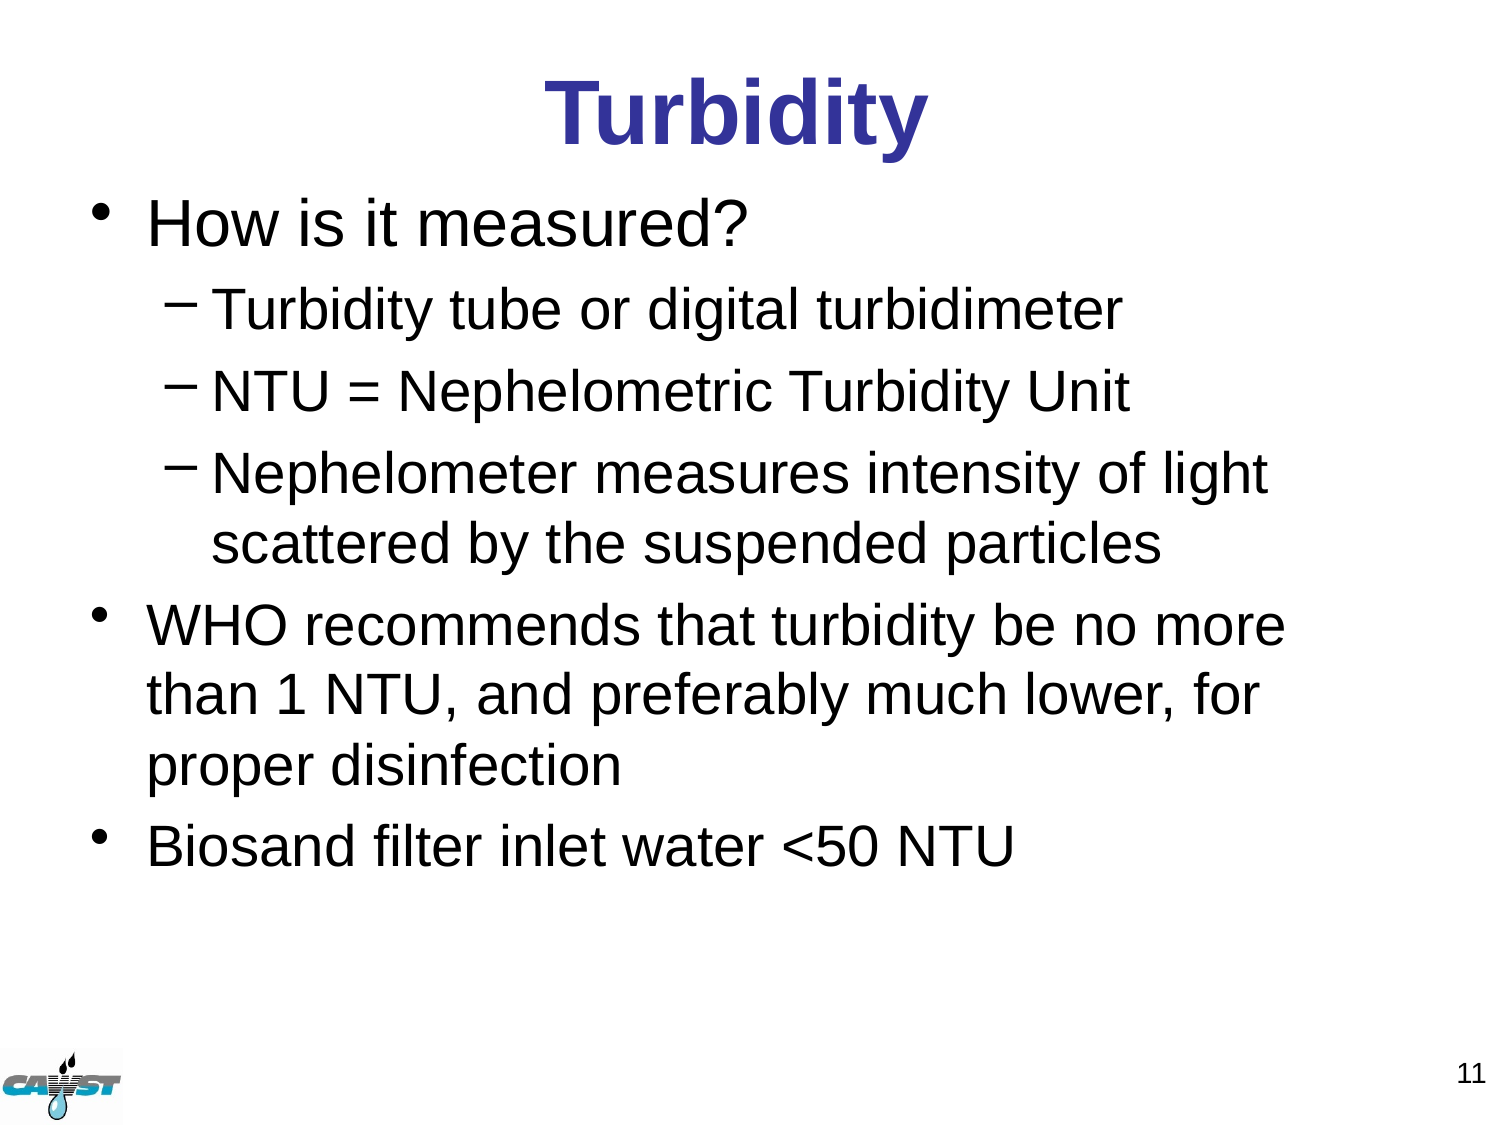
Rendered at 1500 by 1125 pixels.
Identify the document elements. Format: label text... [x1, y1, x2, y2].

picture [0, 1048, 123, 1125]
text_box How is it measured? Turbidity tube or digital turbidimeter NTU = Nephelometric Turbidity Unit Nephelometer measures intensity of light scattered by the suspended particles WHO recommends that turbidity be no more than 1 NTU, and preferably much lower, for proper disinfection Biosand filter inlet water <50 NTU [74, 172, 1425, 886]
slide_number 11 [1151, 1046, 1500, 1125]
text_box Turbidity [74, 45, 1425, 172]
